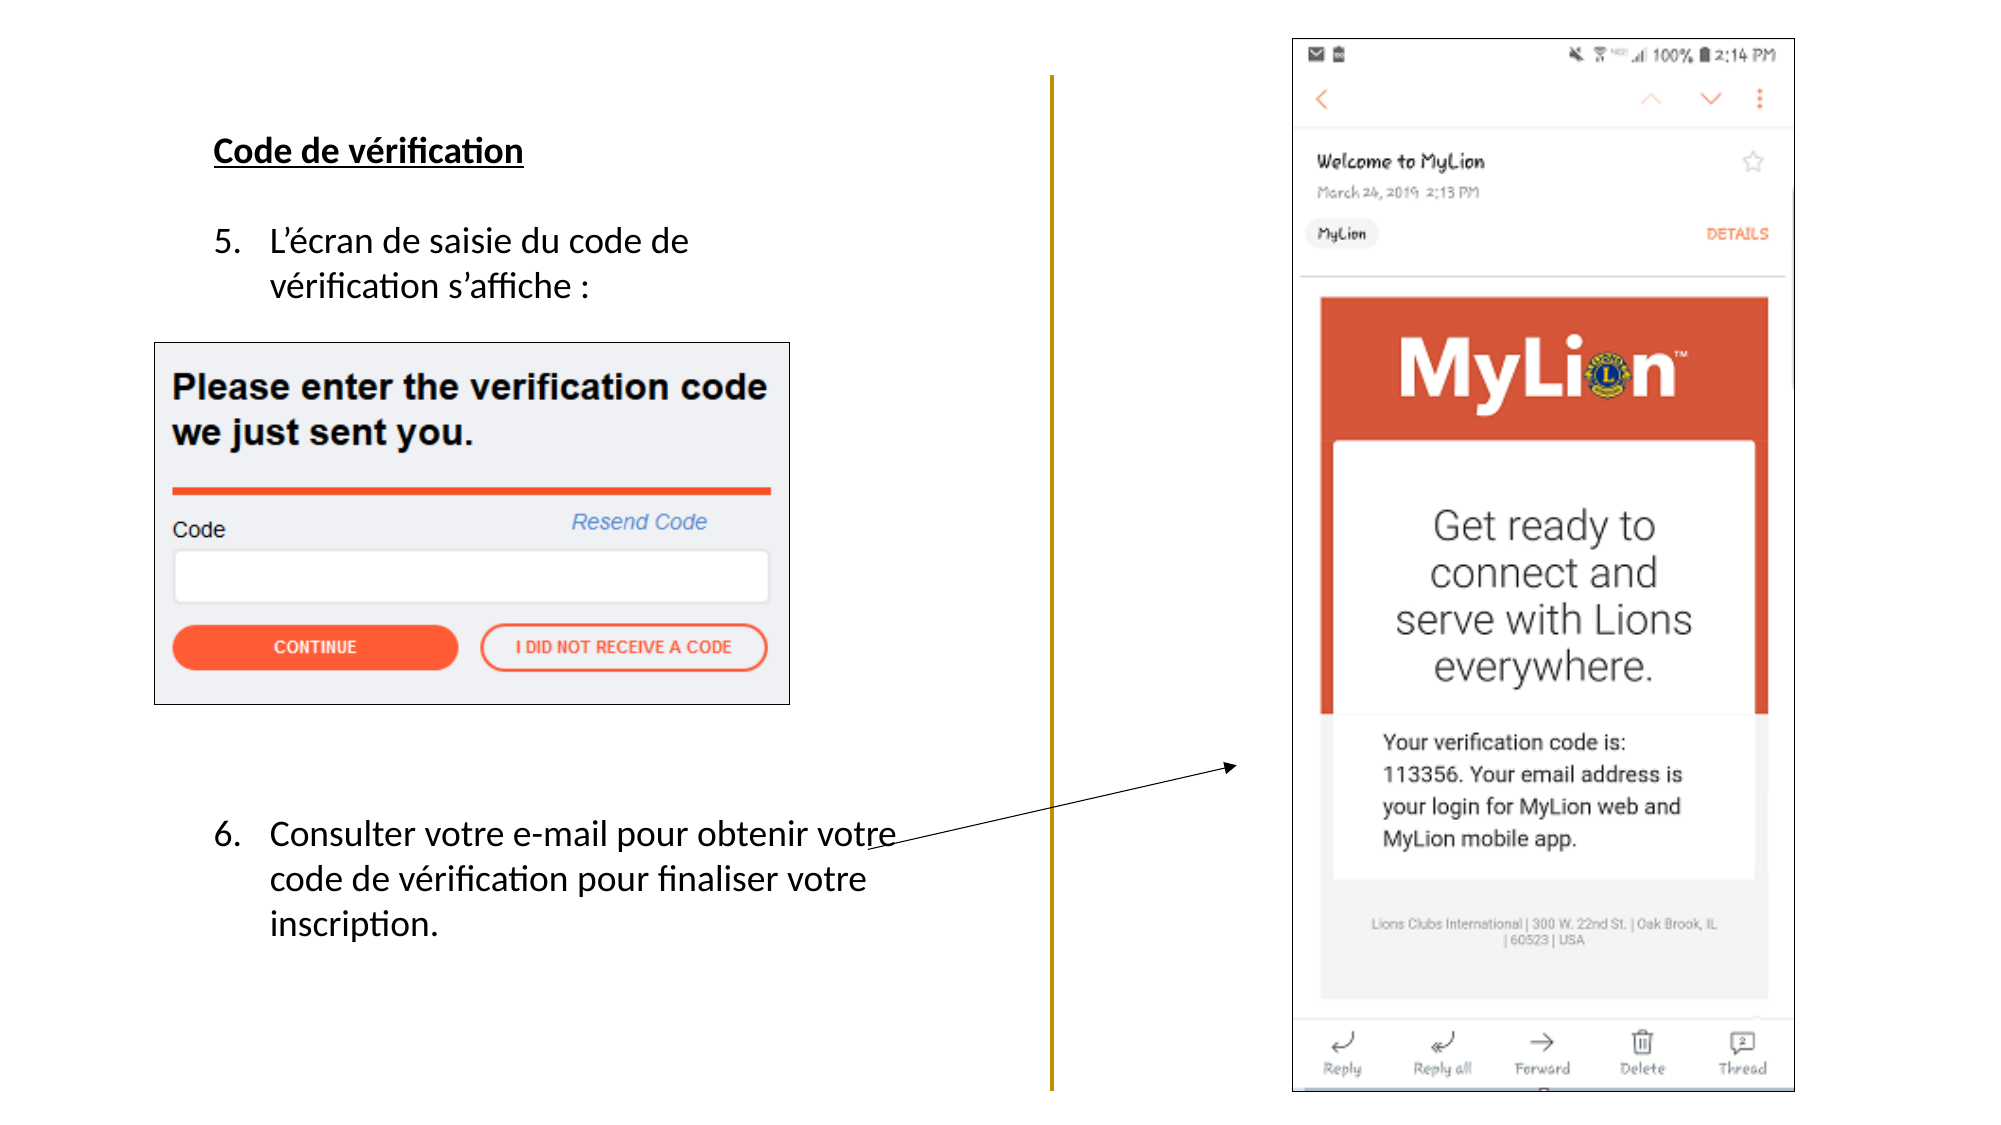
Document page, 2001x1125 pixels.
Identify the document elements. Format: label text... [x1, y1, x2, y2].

text_box Consulter votre e-mail pour obtenir votre code de vérification pour finaliser votre inscription. [198, 801, 923, 952]
picture [1292, 38, 1795, 1092]
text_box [867, 765, 1237, 850]
text_box Code de vérification L’écran de saisie du code de vérification s’affiche : [198, 118, 746, 314]
picture [154, 342, 791, 705]
